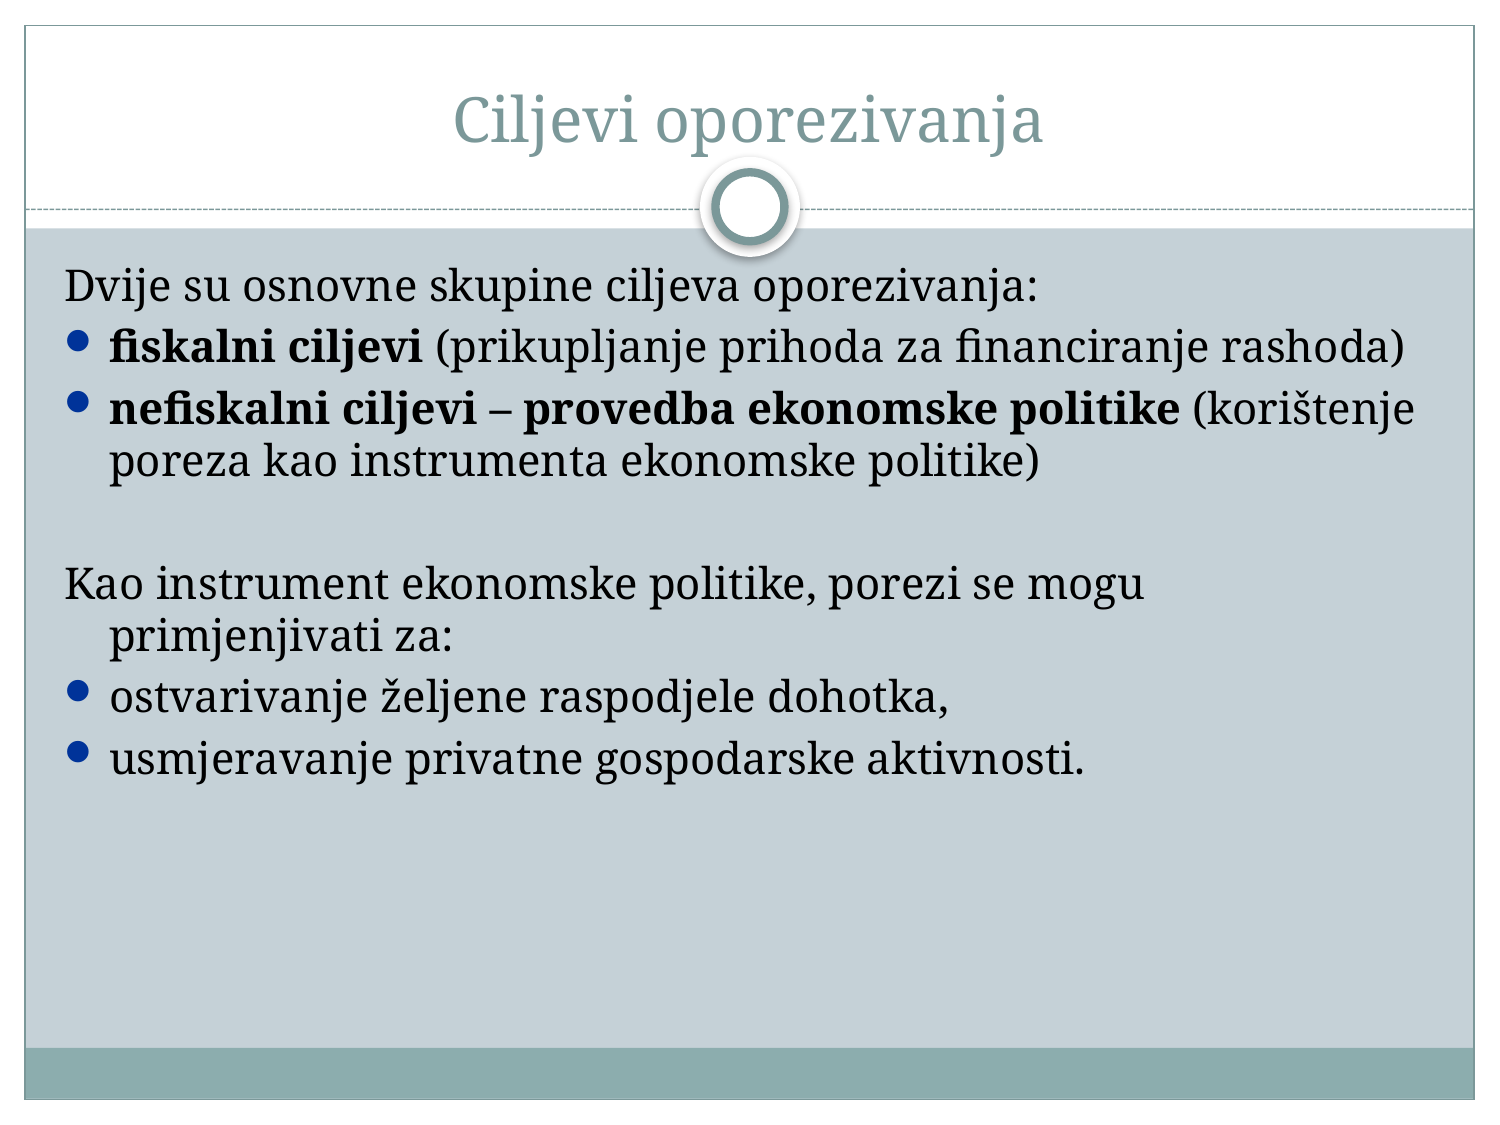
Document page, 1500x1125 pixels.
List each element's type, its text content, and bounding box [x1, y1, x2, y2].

list Dvije su osnovne skupine ciljeva oporezivanja: fiskalni ciljevi (prikupljanje prihoda za financiranje rashoda) nefiskalni ciljevi – provedba ekonomske politike (korištenje poreza kao instrumenta ekonomske politike) Kao instrument ekonomske politike, porezi se mogu primjenjivati za: ostvarivanje željene raspodjele dohotka, usmjeravanje privatne gospodarske aktivnosti. [49, 250, 1445, 1001]
title Ciljevi oporezivanja [49, 37, 1450, 162]
